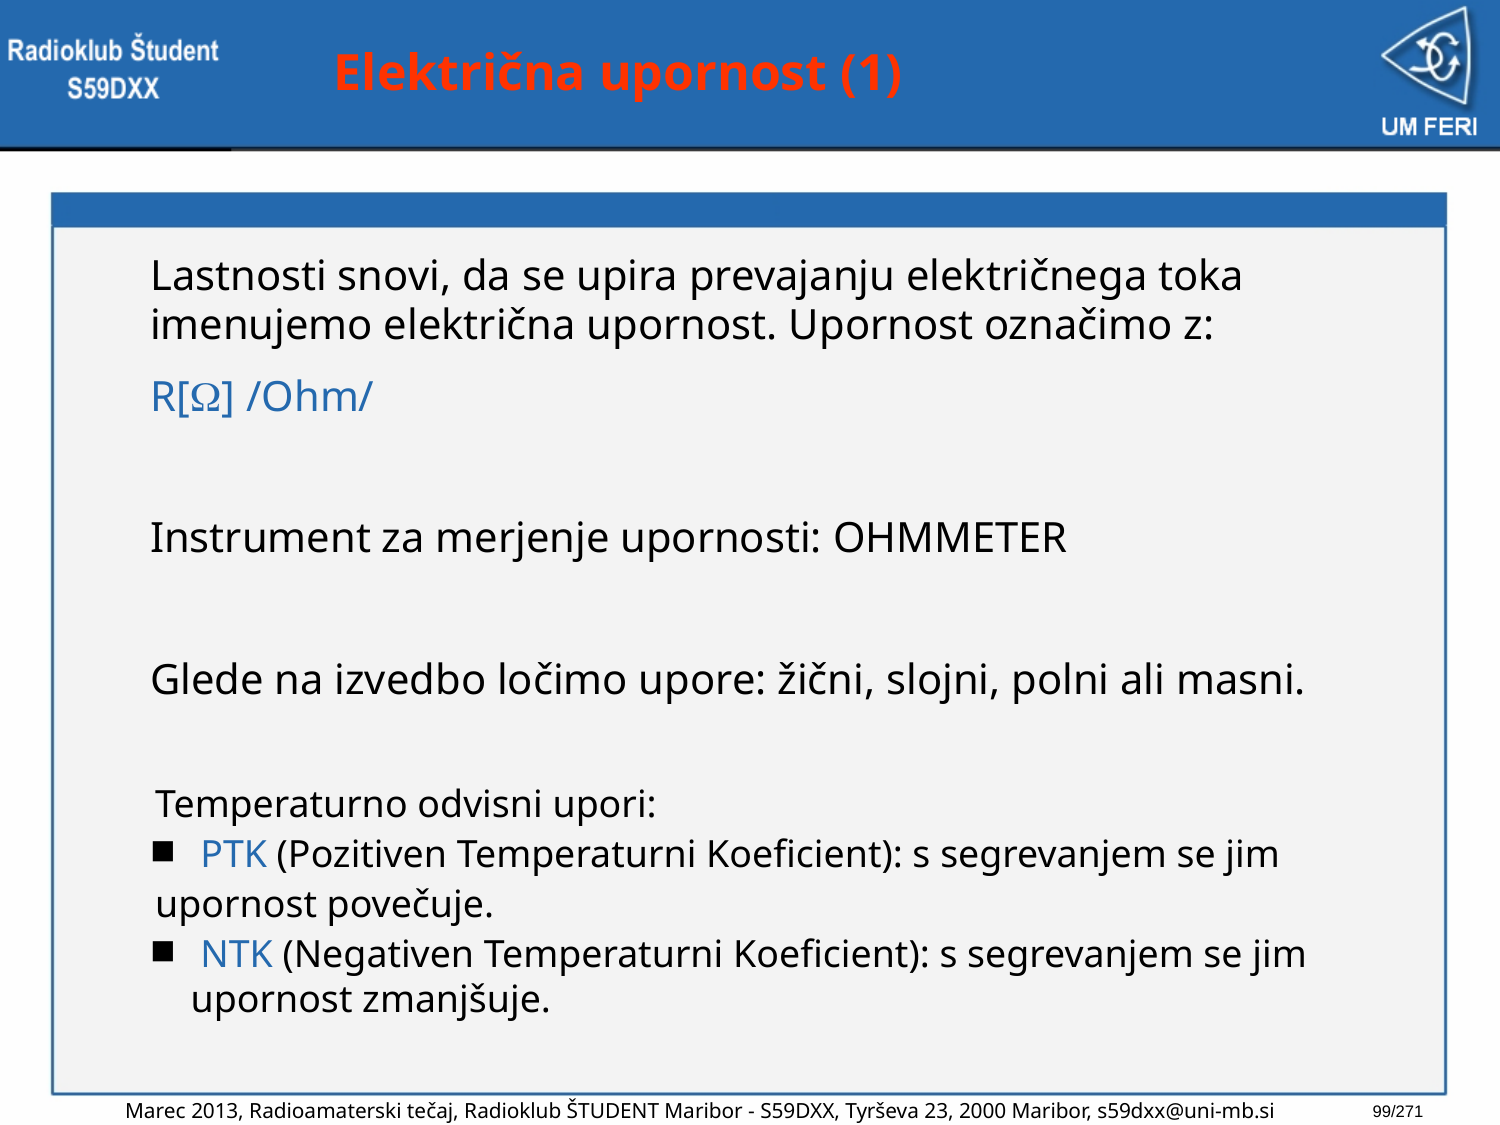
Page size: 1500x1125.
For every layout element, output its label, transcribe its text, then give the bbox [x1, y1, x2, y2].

picture [0, 0, 1500, 1125]
list Lastnosti snovi, da se upira prevajanju električnega toka imenujemo električna upornost. Upornost označimo z: R[] /Ohm/ Instrument za merjenje upornosti: OHMMETER Glede na izvedbo ločimo upore: žični, slojni, polni ali masni. [78, 240, 1429, 1037]
title Električna upornost (1) [318, 0, 1426, 142]
text_box Temperaturno odvisni upori: PTK (Pozitiven Temperaturni Koeficient): s segrevanjem se jim upornost povečuje. NTK (Negativen Temperaturni Koeficient): s segrevanjem se jim upornost zmanjšuje. [140, 772, 1493, 1028]
